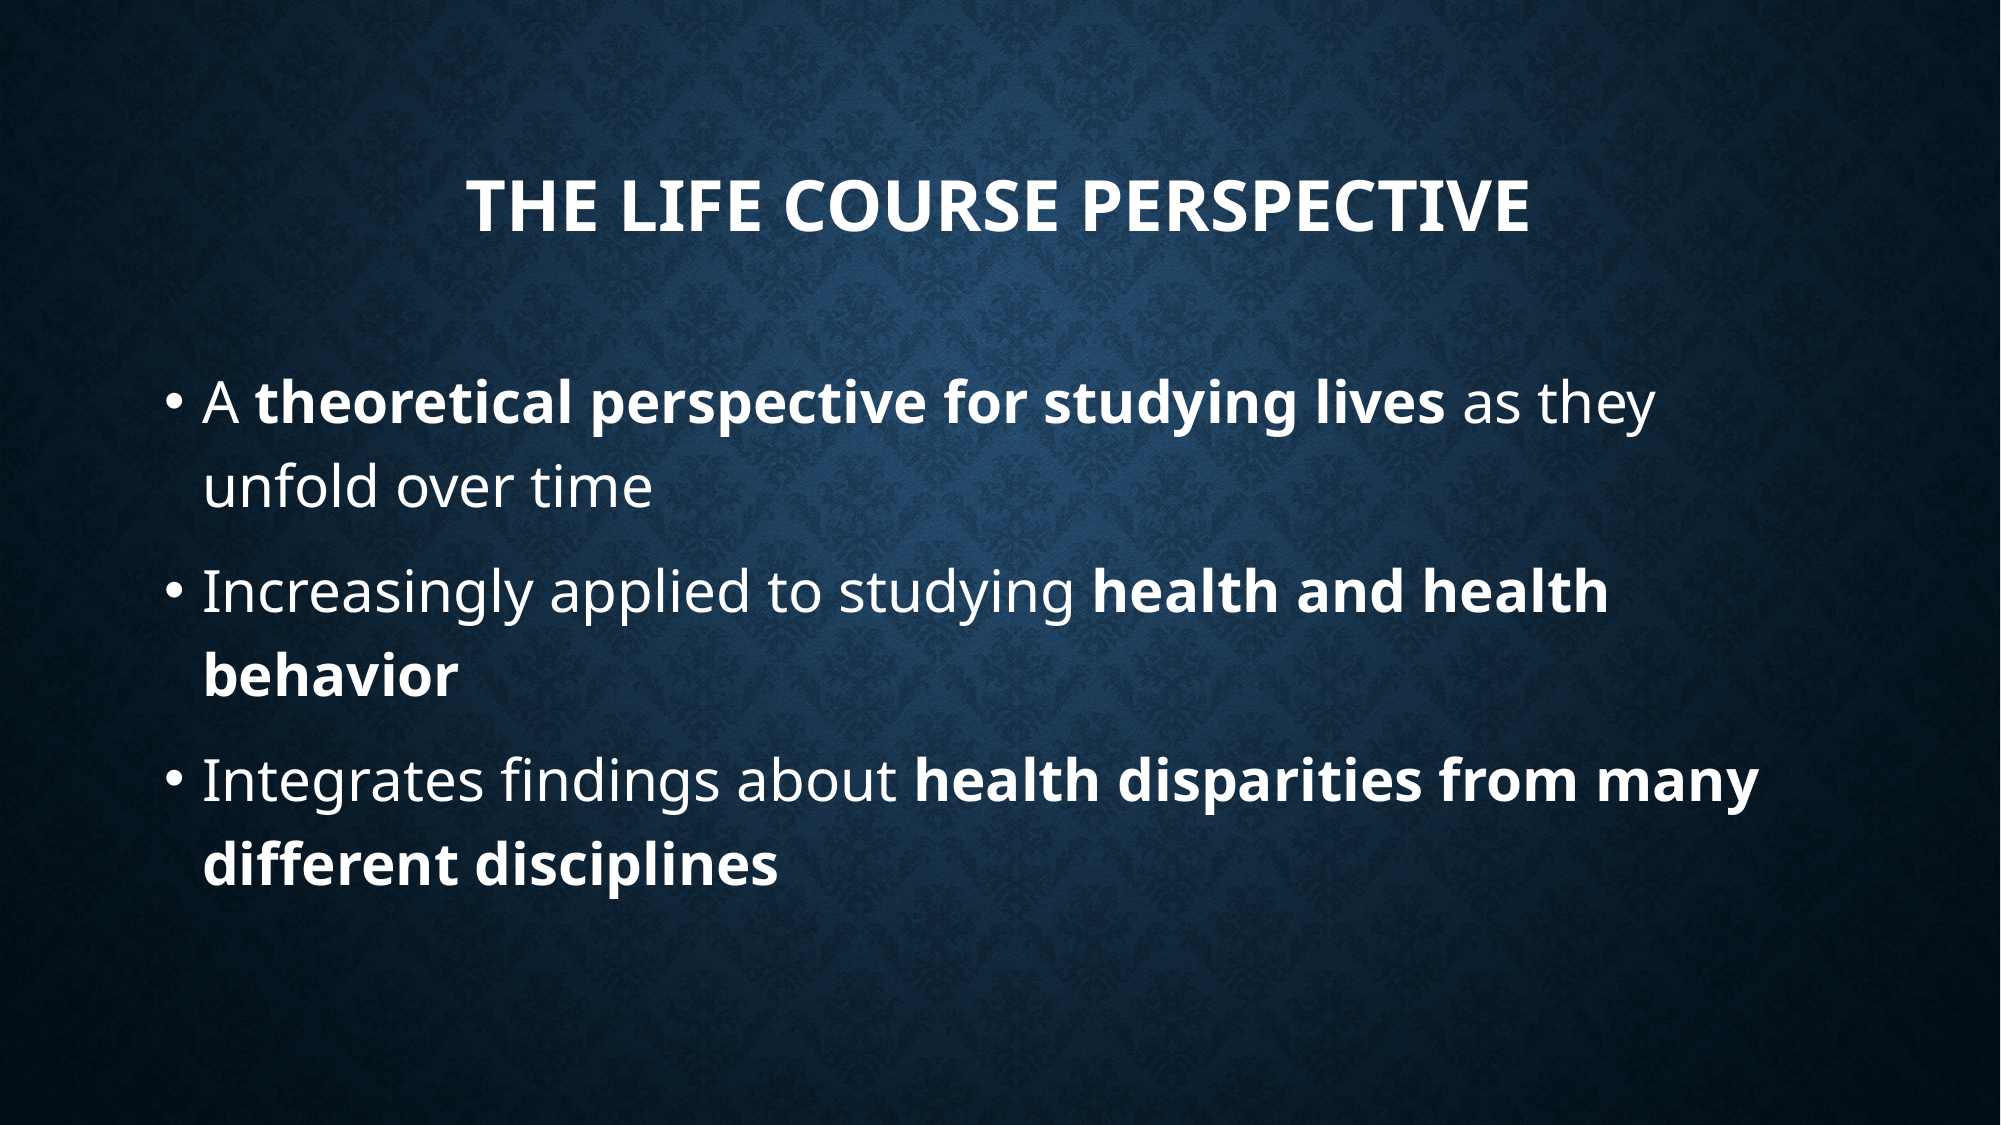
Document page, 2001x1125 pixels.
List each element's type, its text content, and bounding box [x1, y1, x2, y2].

title the Life Course perspective [149, 99, 1849, 318]
list A theoretical perspective for studying lives as they unfold over time Increasingly applied to studying health and health behavior Integrates findings about health disparities from many different disciplines [149, 343, 1849, 950]
